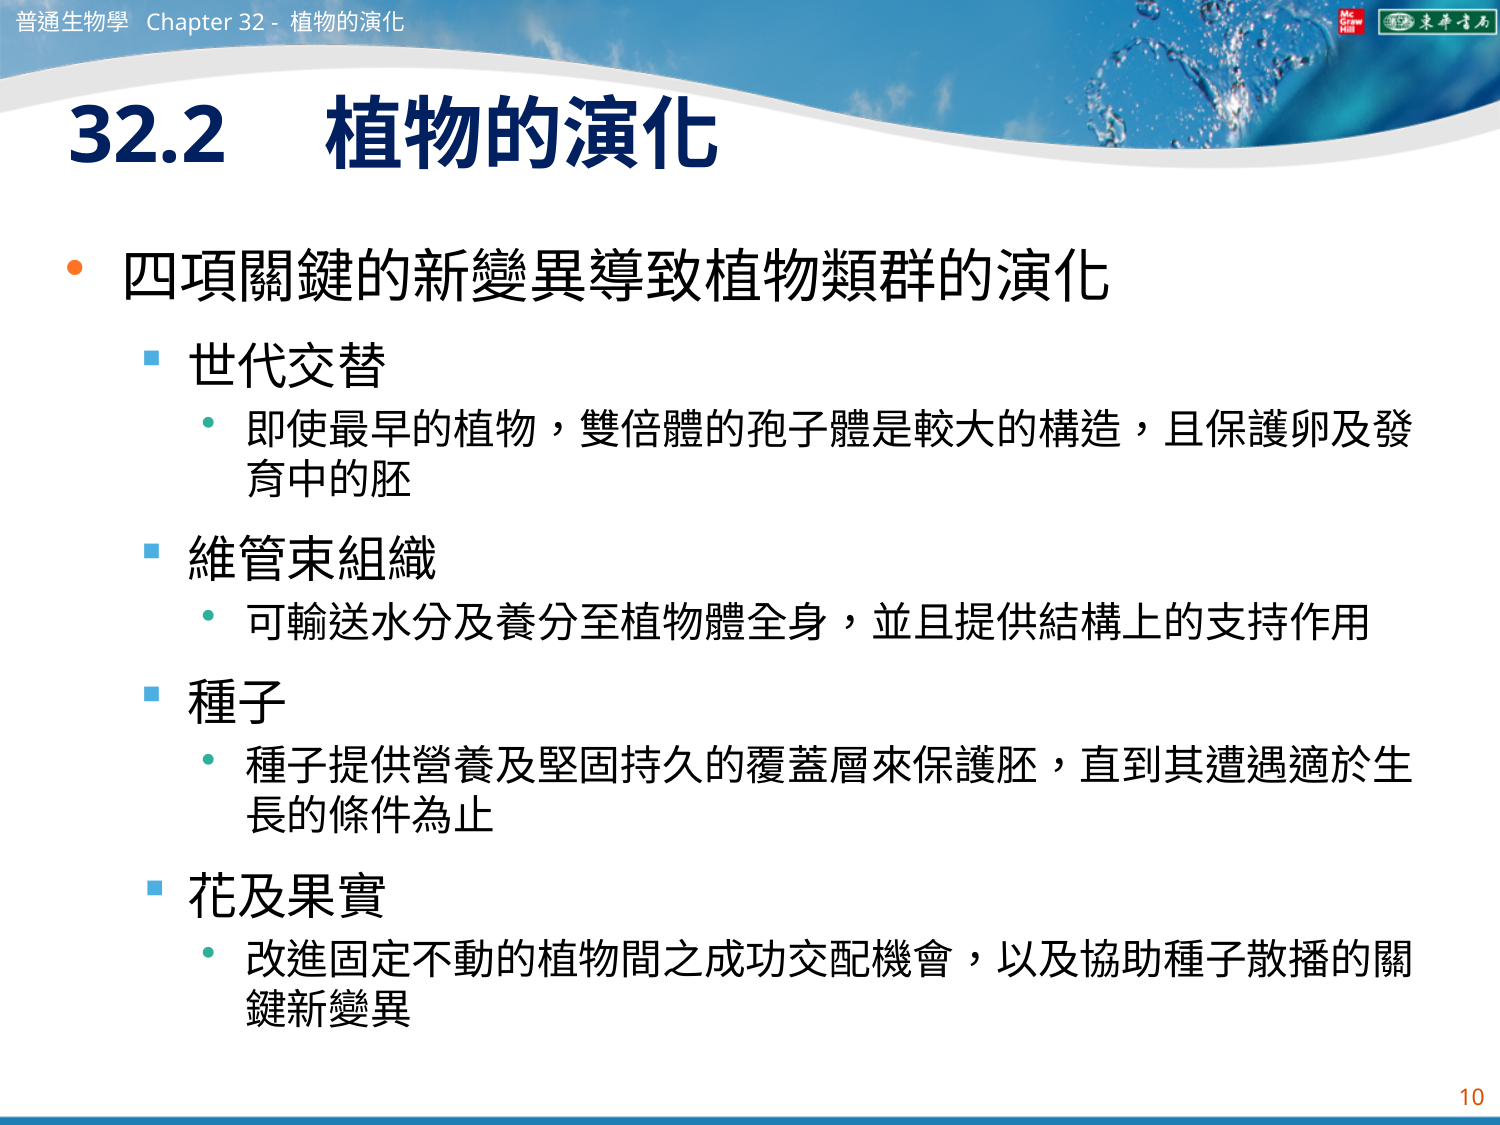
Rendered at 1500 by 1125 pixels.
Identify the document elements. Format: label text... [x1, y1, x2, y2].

title 32.2 植物的演化 [53, 54, 1447, 209]
slide_number 10 [1411, 1074, 1500, 1123]
footer 普通生物學 Chapter 32 - 植物的演化 [0, 0, 476, 41]
picture [0, 0, 1500, 1125]
list 四項關鍵的新變異導致植物類群的演化 世代交替 即使最早的植物，雙倍體的孢子體是較大的構造，且保護卵及發育中的胚 維管束組織 可輸送水分及養分至植物體全身，並且提供結構上的支持作用 種子 種子提供營養及堅固持久的覆蓋層來保護胚，直到其遭遇適於生長的條件為止 花及果實 改進固定不動的植物間之成功交配機會，以及協助種子散播的關鍵新變異 [50, 231, 1451, 1083]
